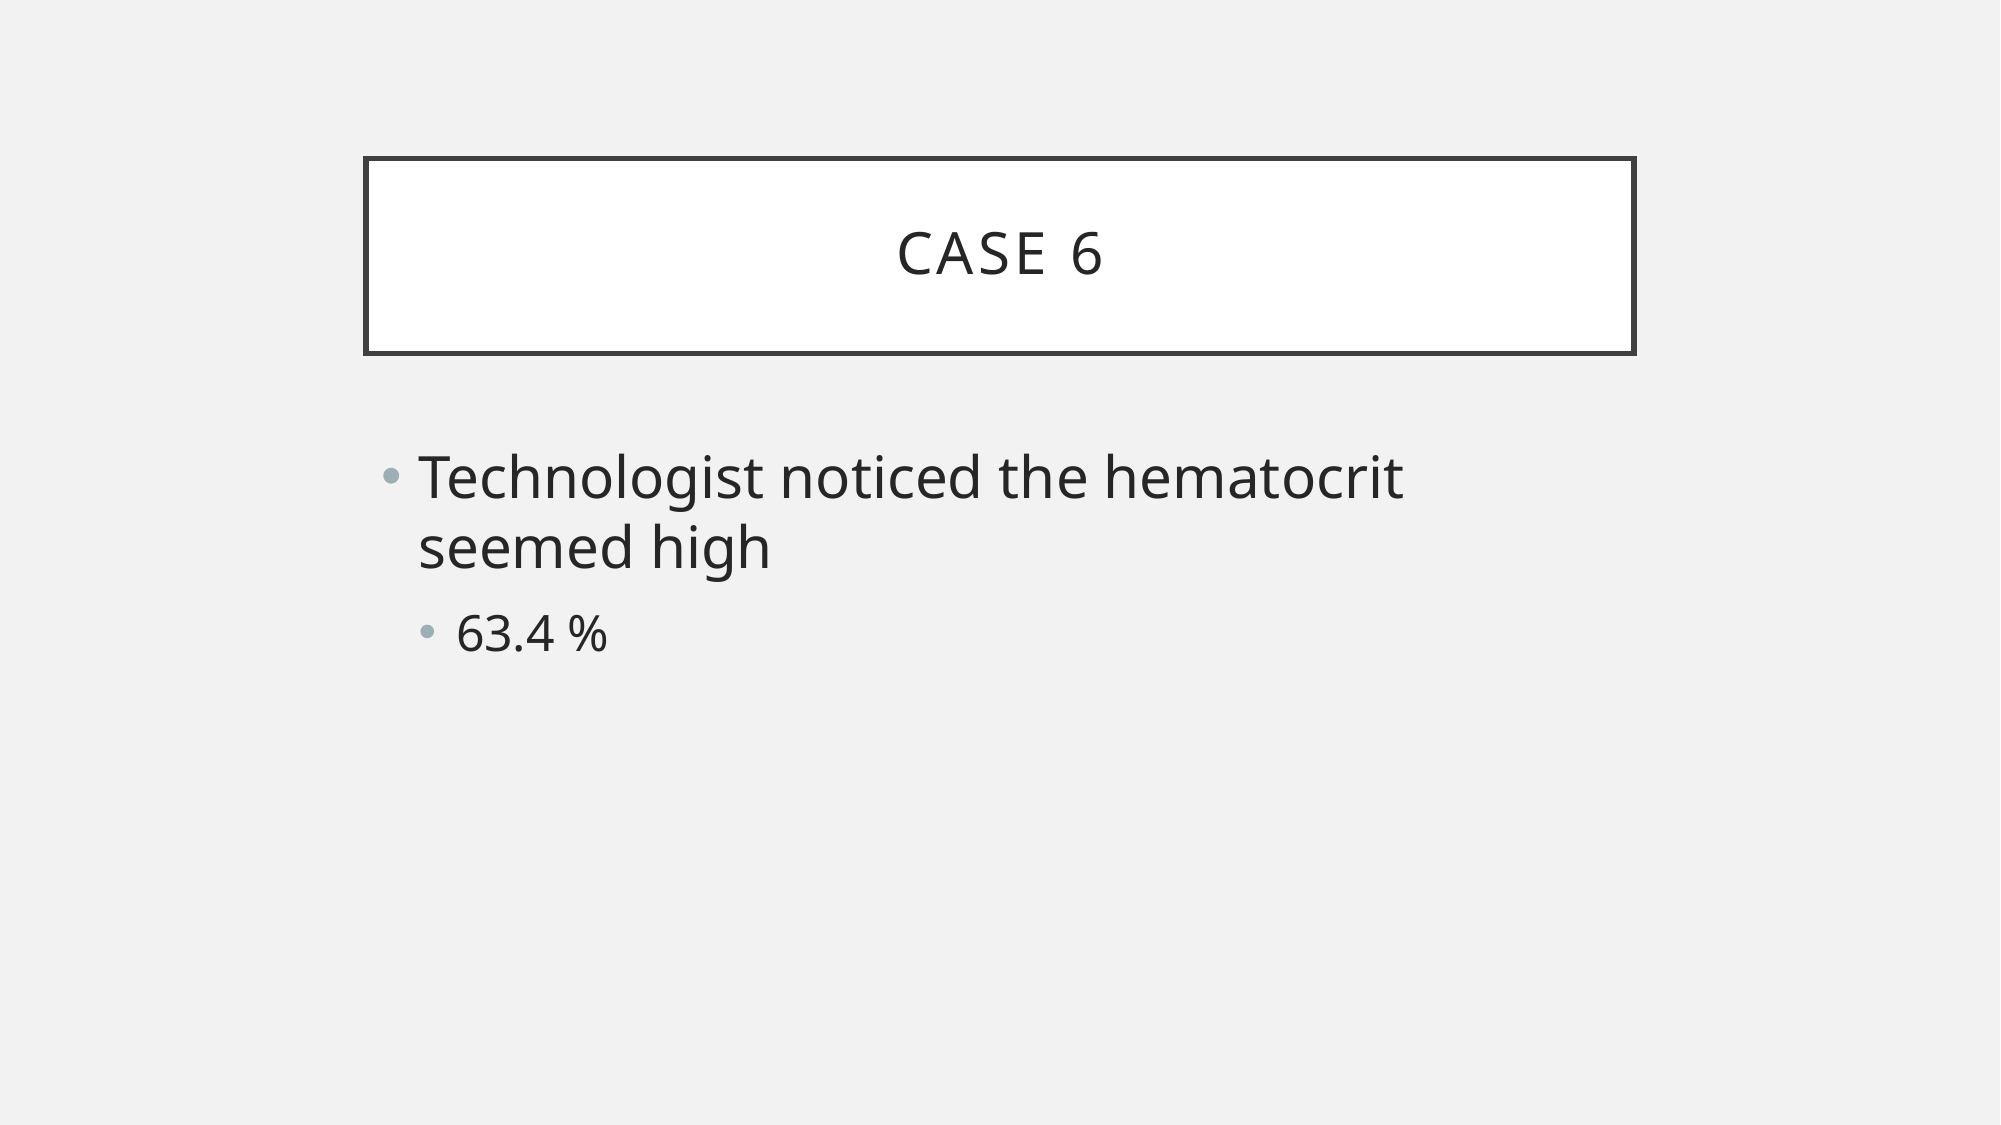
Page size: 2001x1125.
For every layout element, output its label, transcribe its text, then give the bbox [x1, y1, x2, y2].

title Case 6 [363, 156, 1637, 356]
list Technologist noticed the hematocrit seemed high 63.4 % [366, 432, 1634, 942]
